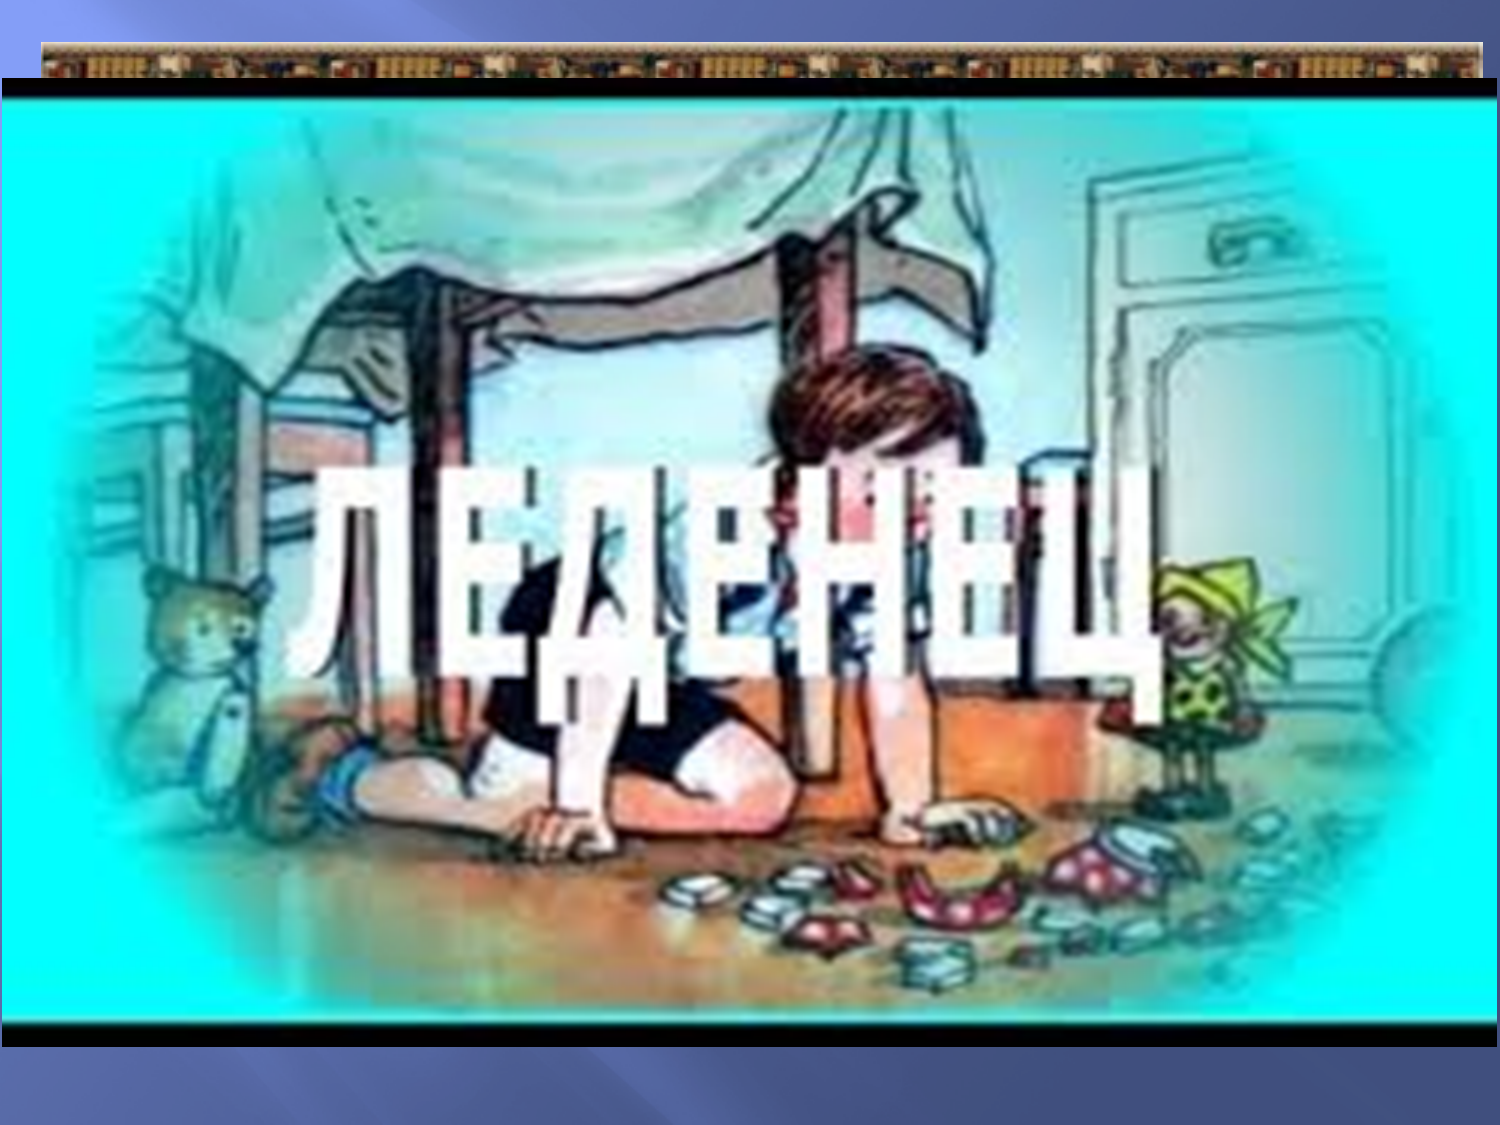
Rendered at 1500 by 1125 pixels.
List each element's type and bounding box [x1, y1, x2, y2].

picture [2, 42, 1498, 1047]
